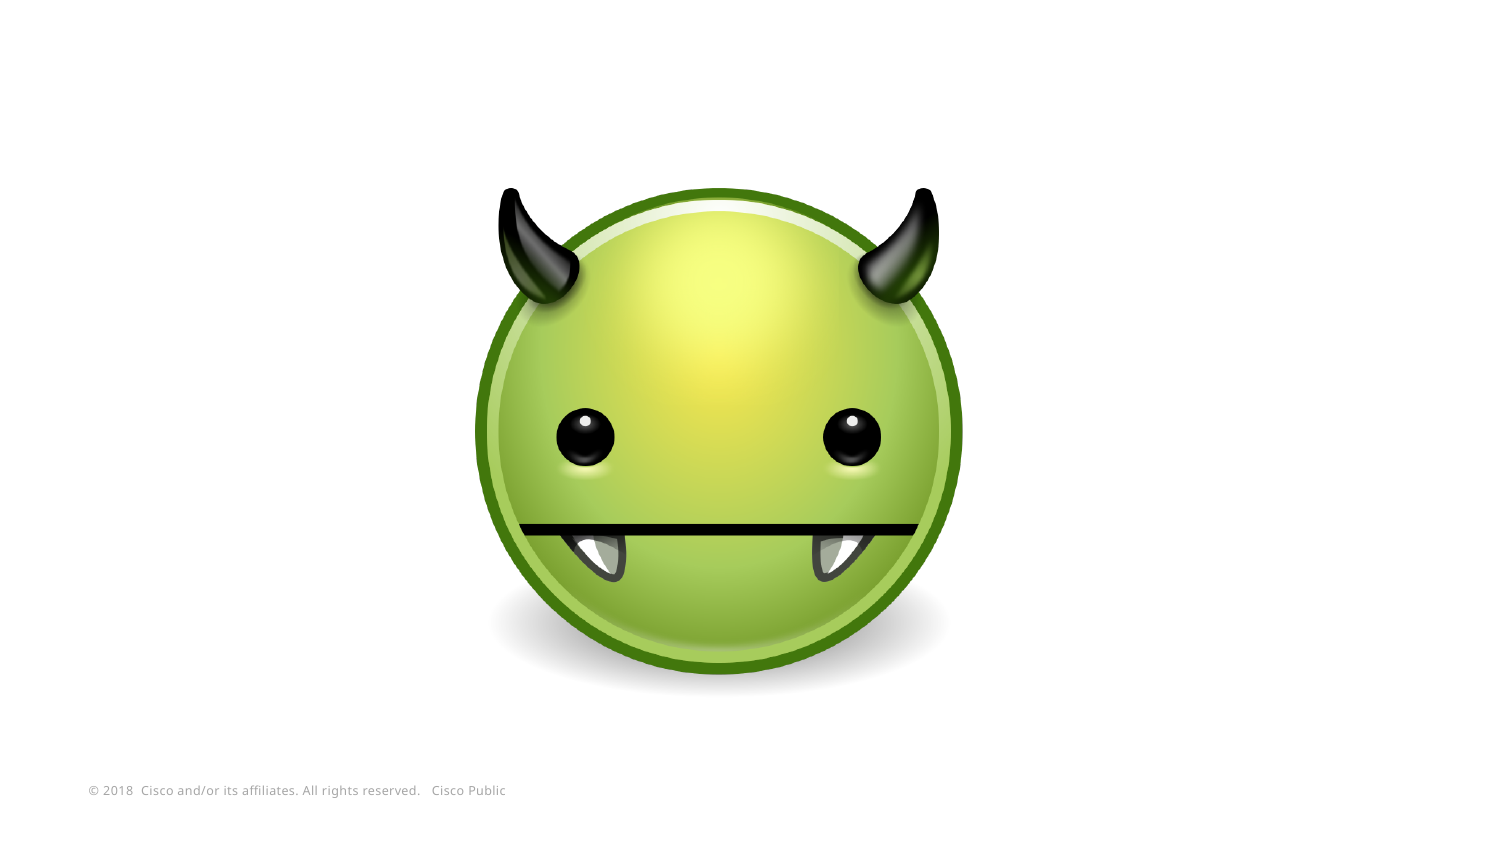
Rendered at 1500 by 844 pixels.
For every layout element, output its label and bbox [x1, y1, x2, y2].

picture [440, 152, 997, 709]
